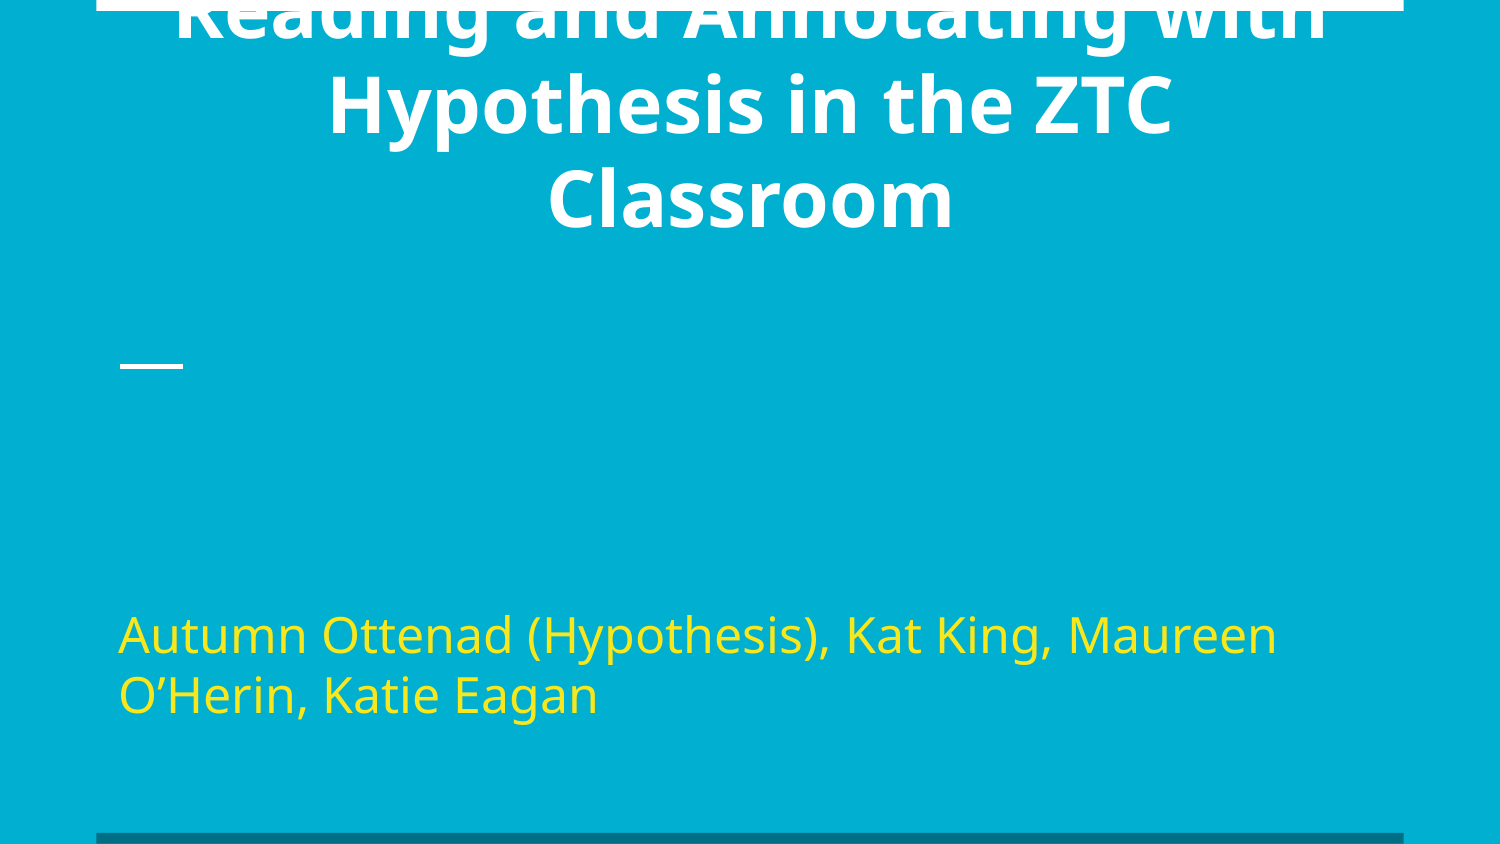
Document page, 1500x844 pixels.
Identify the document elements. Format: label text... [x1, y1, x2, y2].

subtitle Autumn Ottenad (Hypothesis), Kat King, Maureen O’Herin, Katie Eagan [103, 529, 1399, 739]
title Reading and Annotating with Hypothesis in the ZTC Classroom [103, 37, 1399, 259]
